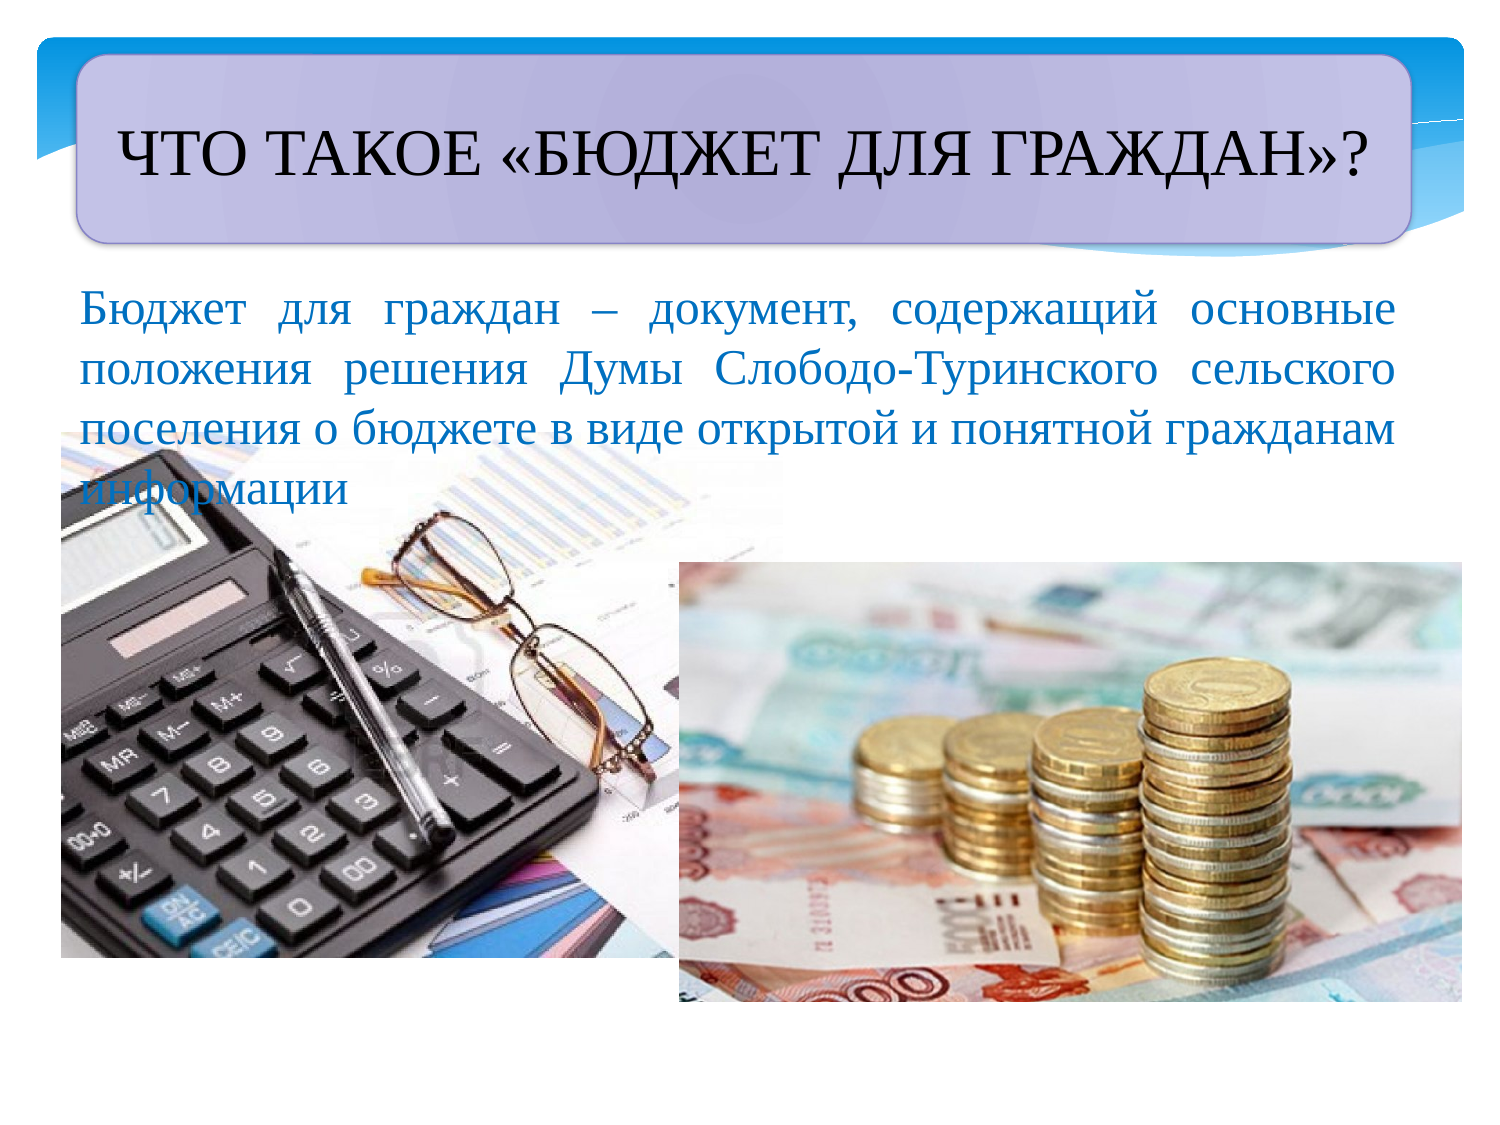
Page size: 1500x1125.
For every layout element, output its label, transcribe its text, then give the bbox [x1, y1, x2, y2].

text_box Бюджет для граждан – документ, содержащий основные положения решения Думы Слободо-Туринского сельского поселения о бюджете в виде открытой и понятной гражданам информации [64, 267, 1412, 522]
picture [61, 432, 1462, 1002]
text_box ЧТО ТАКОЕ «БЮДЖЕТ ДЛЯ ГРАЖДАН»? [75, 53, 1413, 245]
